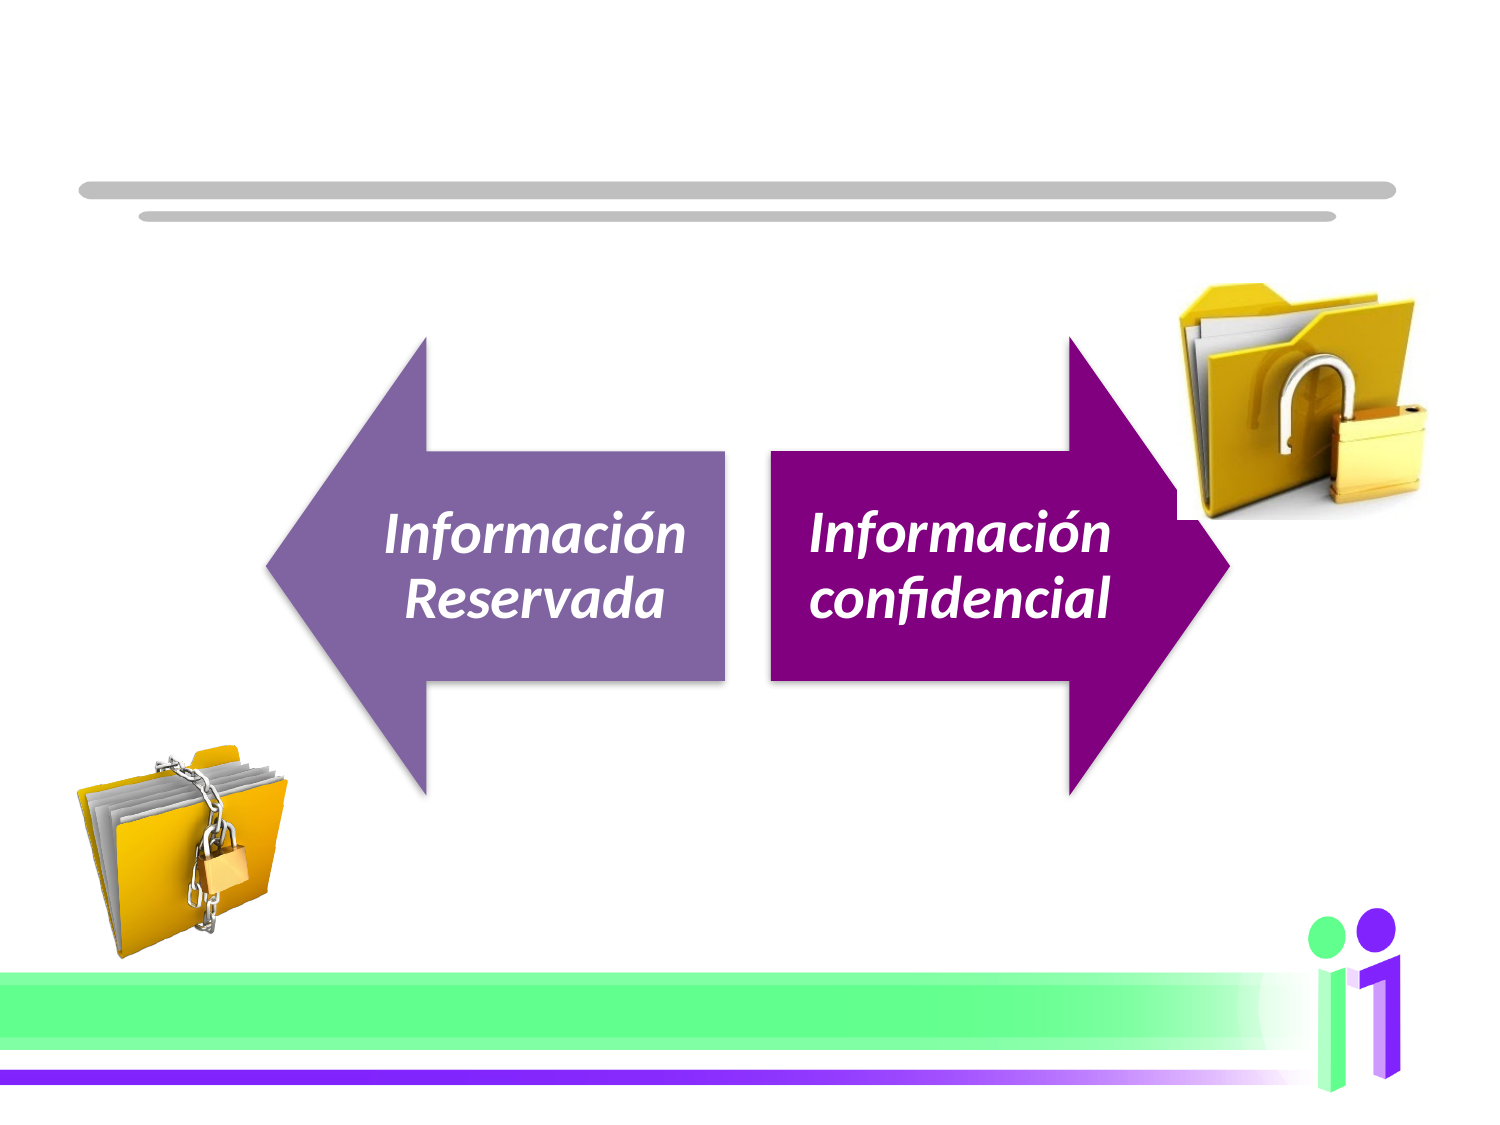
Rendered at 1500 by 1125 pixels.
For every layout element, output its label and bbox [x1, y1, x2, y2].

picture [0, 0, 1500, 1125]
text_box [265, 244, 1231, 888]
